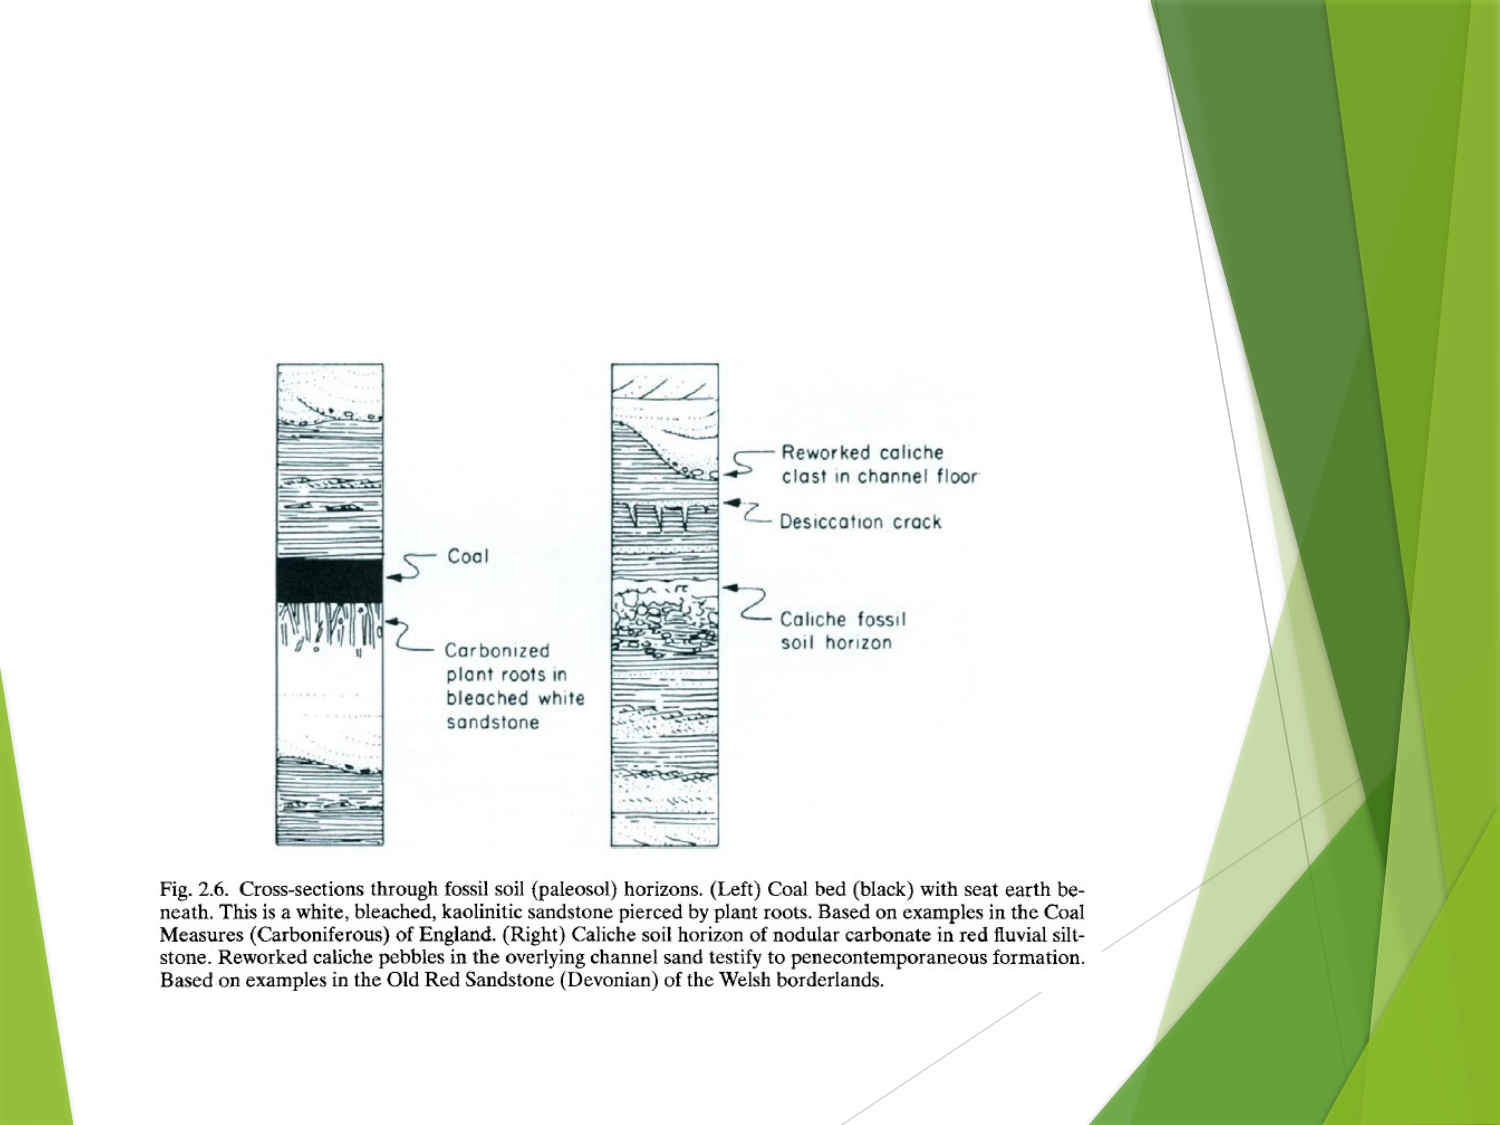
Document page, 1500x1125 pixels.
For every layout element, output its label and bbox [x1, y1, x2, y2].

list [139, 353, 1103, 992]
